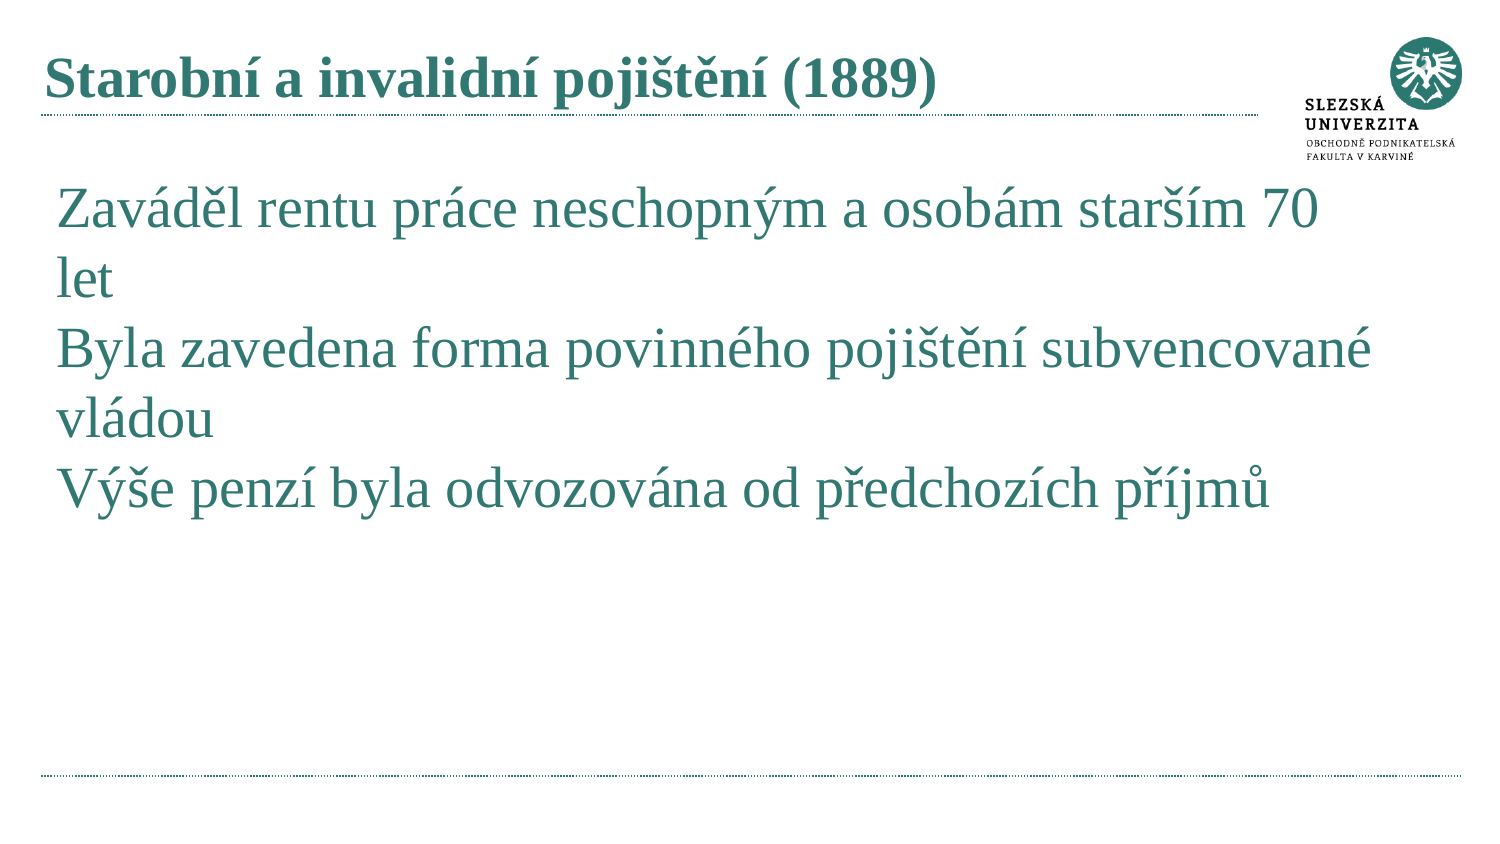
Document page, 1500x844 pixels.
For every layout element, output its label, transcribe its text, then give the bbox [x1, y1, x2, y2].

list Zaváděl rentu práce neschopným a osobám starším 70 let Byla zavedena forma povinného pojištění subvencované vládou Výše penzí byla odvozována od předchozích příjmů [41, 161, 1400, 741]
picture [1305, 37, 1462, 160]
title Starobní a invalidní pojištění (1889) [29, 32, 1282, 139]
